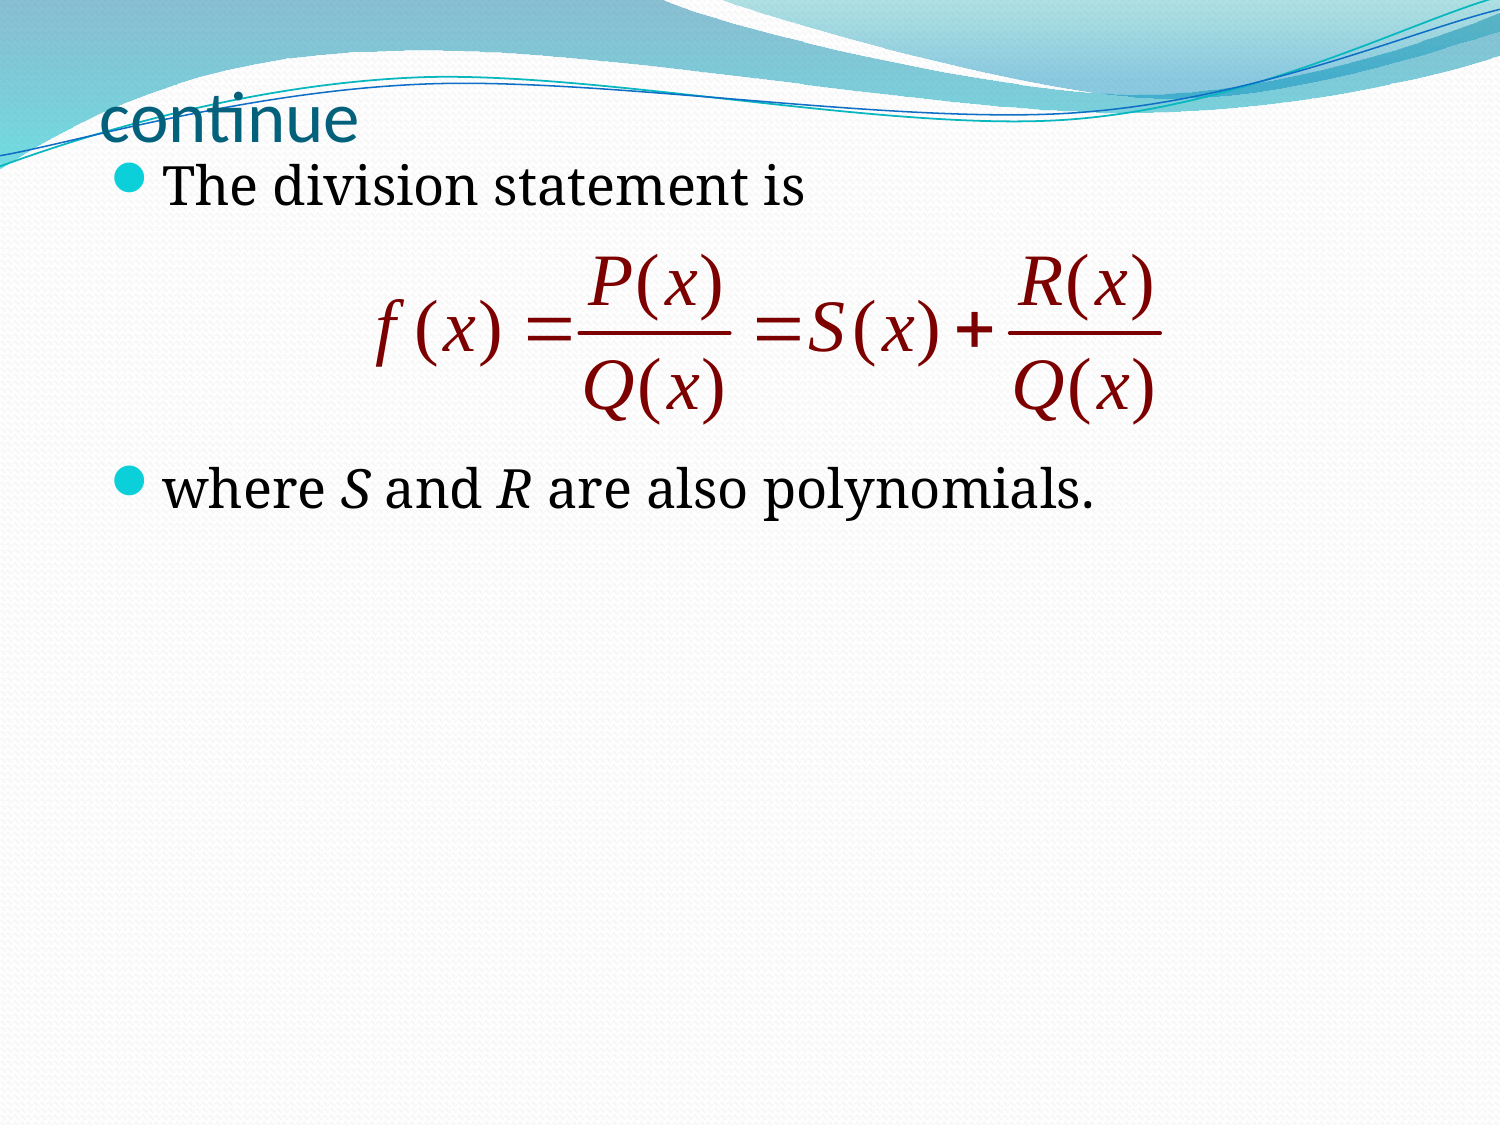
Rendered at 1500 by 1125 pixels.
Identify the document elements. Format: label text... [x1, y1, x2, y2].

list The division statement is where S and R are also polynomials. [96, 144, 1500, 1107]
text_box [350, 234, 1178, 439]
title continue [99, 60, 1100, 144]
